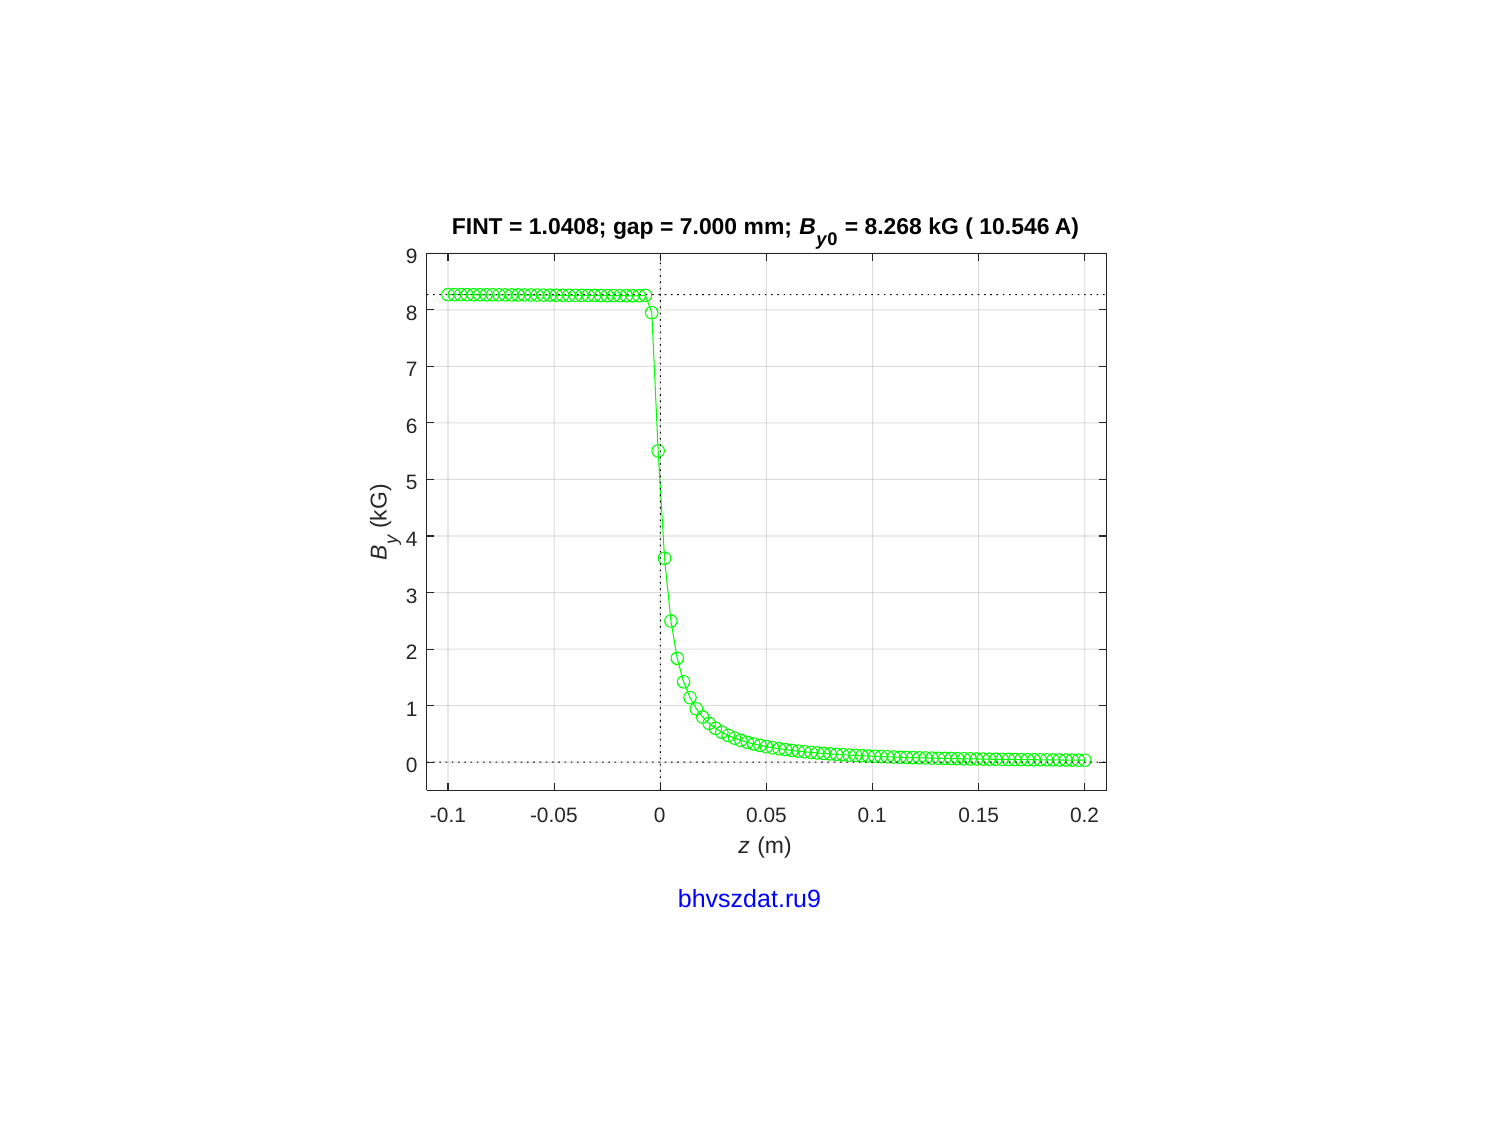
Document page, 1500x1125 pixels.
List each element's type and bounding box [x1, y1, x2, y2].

text_box [312, 204, 1188, 921]
